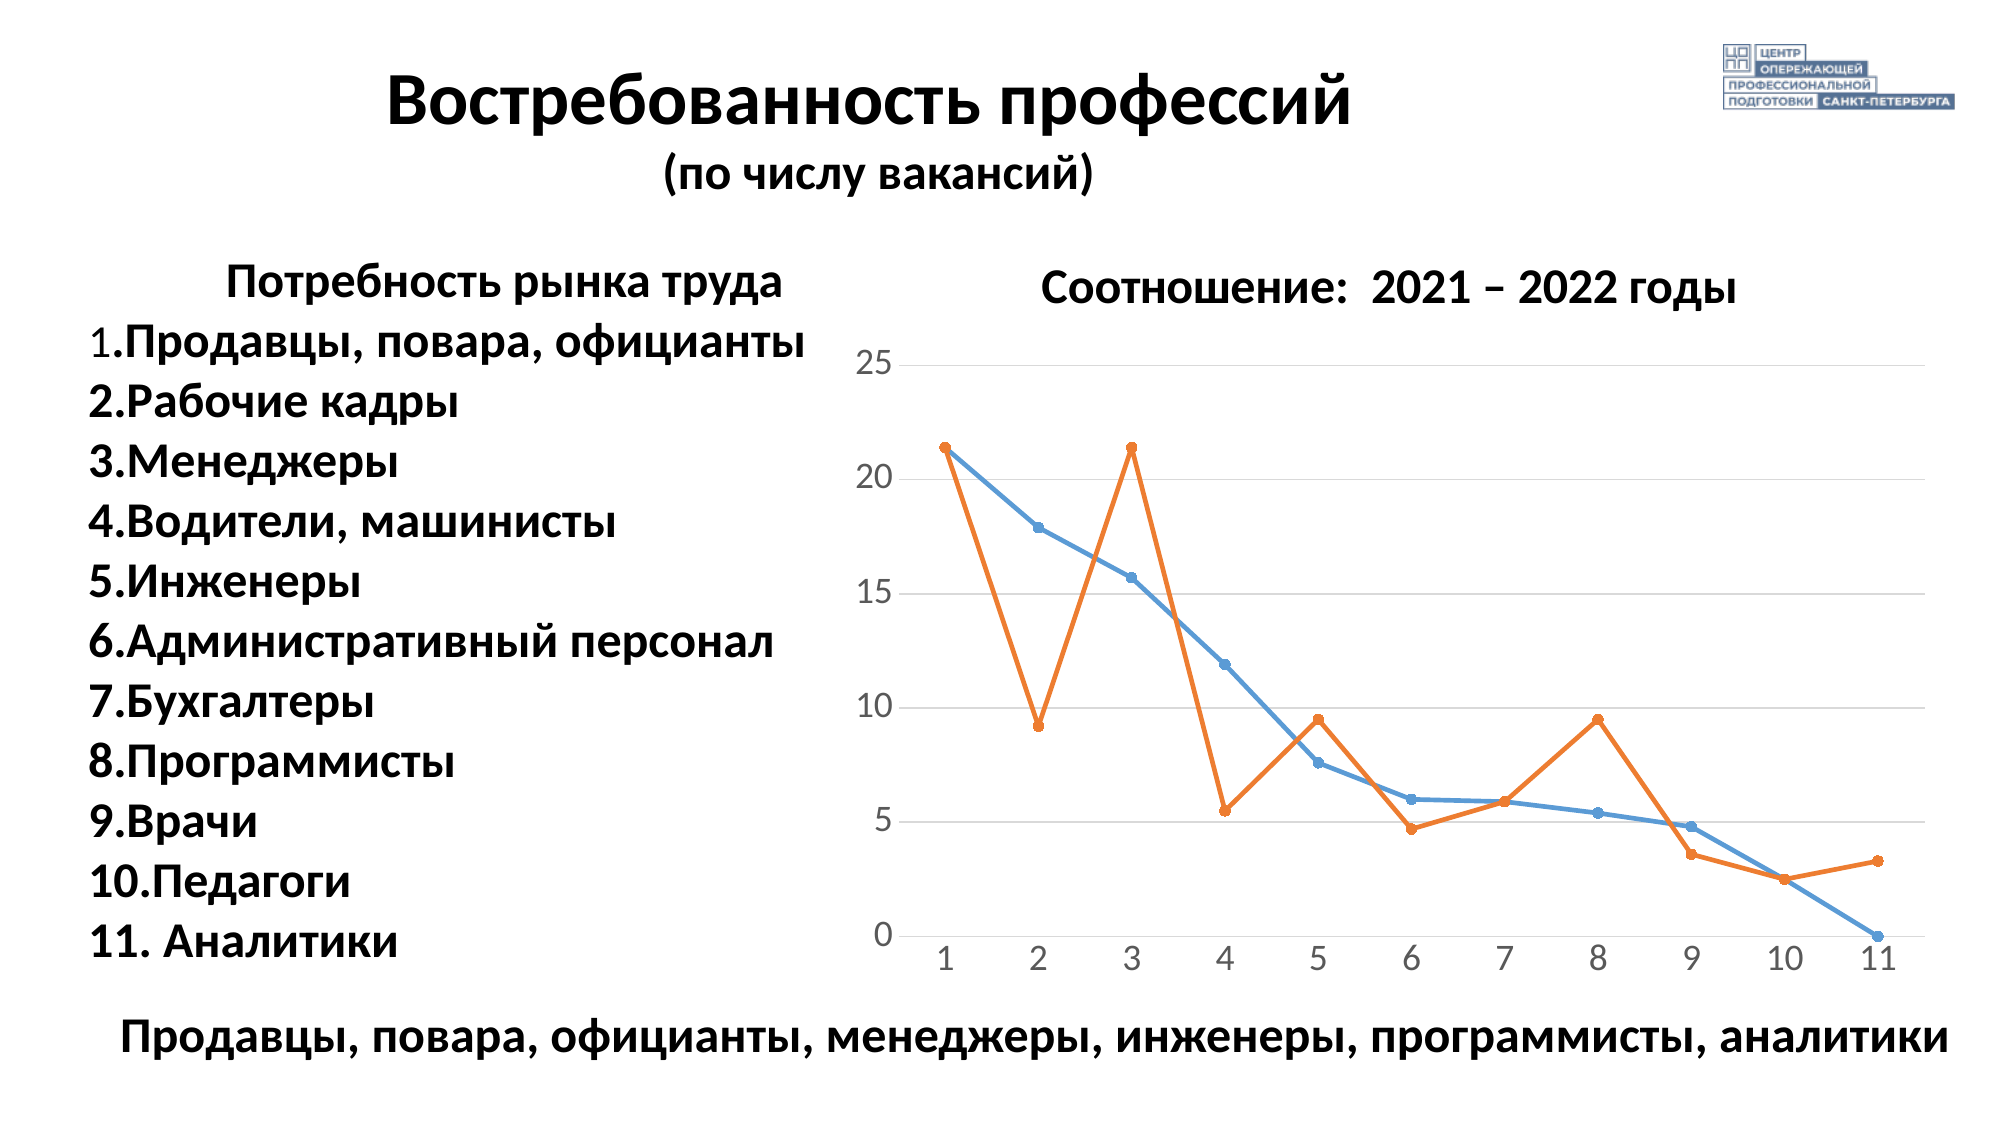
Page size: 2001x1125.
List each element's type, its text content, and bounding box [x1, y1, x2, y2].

text_box Потребность рынка труда 1.Продавцы, повара, официанты 2.Рабочие кадры 3.Менеджеры 4.Водители, машинисты 5.Инженеры 6.Административный персонал 7.Бухгалтеры 8.Программисты 9.Врачи 10.Педагоги 11. Аналитики [73, 240, 832, 976]
chart [832, 227, 1947, 996]
text_box Продавцы, повара, официанты, менеджеры, инженеры, программисты, аналитики [99, 995, 1972, 1070]
picture [1723, 44, 1956, 111]
text_box Востребованность профессий (по числу вакансий) [112, 38, 1645, 210]
